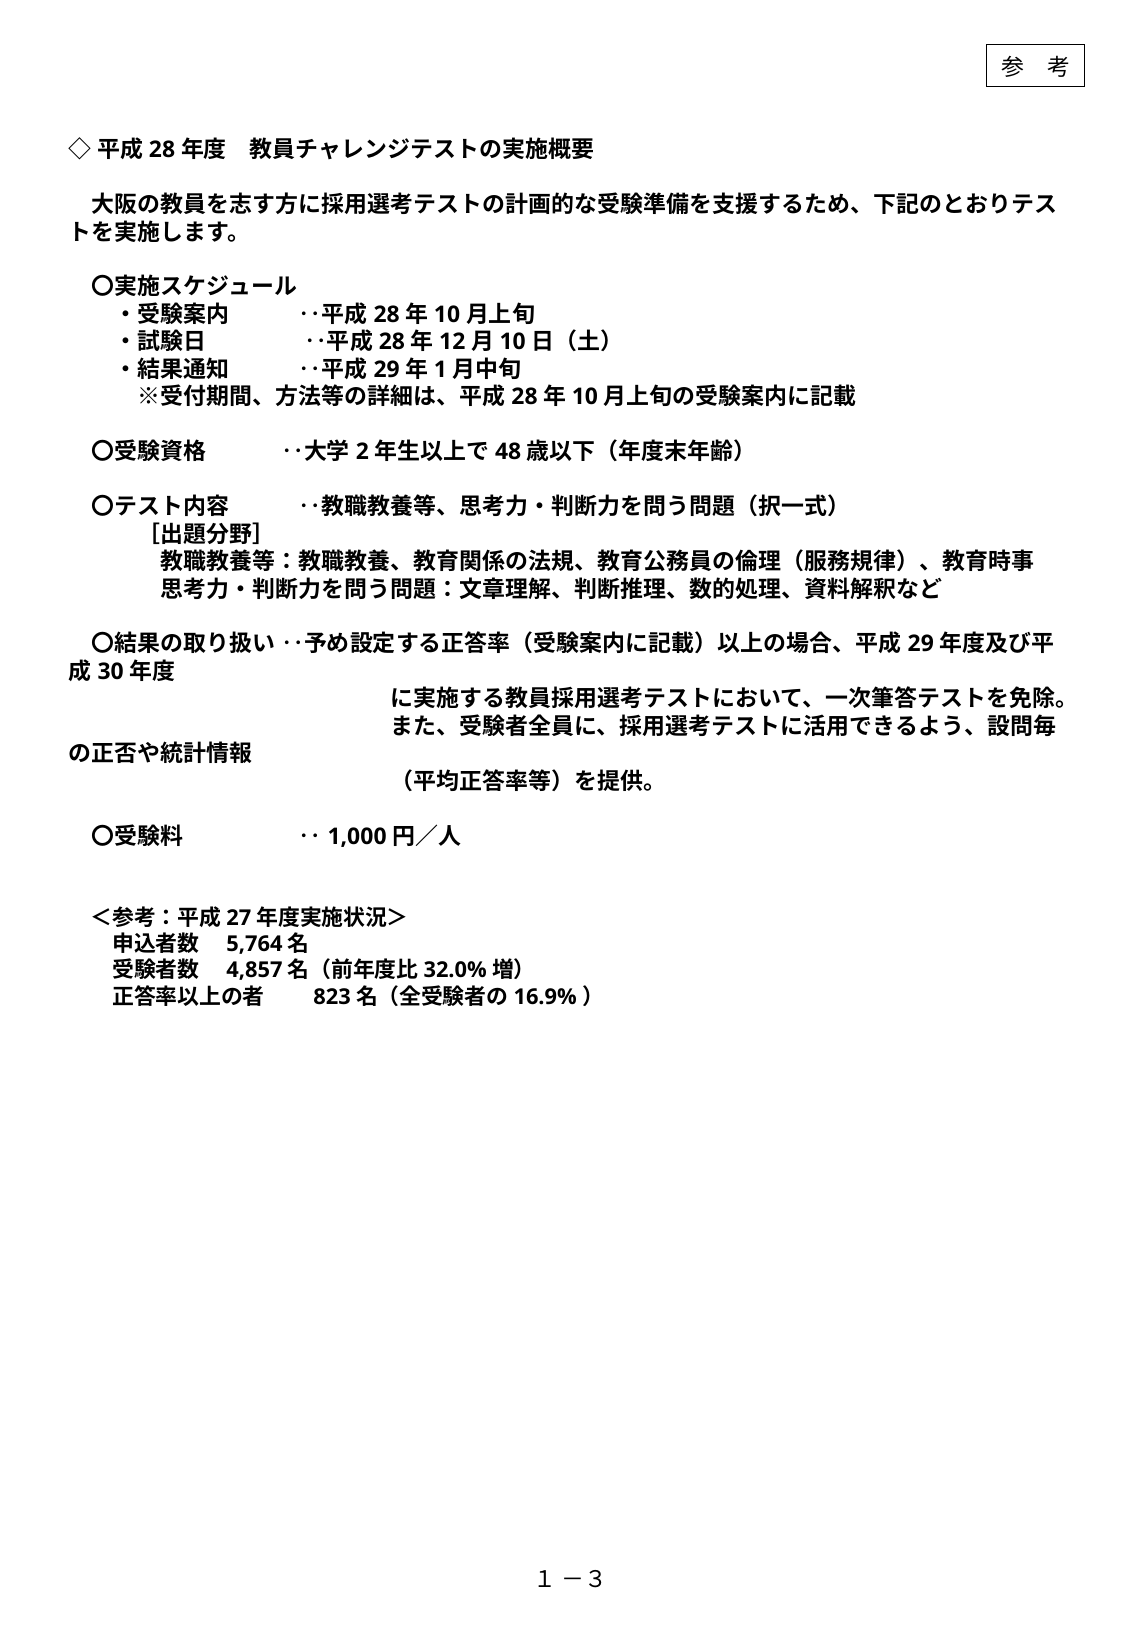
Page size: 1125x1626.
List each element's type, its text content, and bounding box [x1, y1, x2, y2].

text_box １ －３ [518, 1556, 623, 1599]
text_box 参 考 [986, 44, 1085, 87]
text_box ◇平成28年度 教員チャレンジテストの実施概要 大阪の教員を志す方に採用選考テストの計画的な受験準備を支援するため、下記のとおりテストを実施します。 〇実施スケジュール ・受験案内 ‥平成28年10月上旬 ・試験日 ‥平成28年12月10日（土） ・結果通知 ‥平成29年1月中旬 ※受付期間、方法等の詳細は、平成28年10月上旬の受験案内に記載 〇受験資格 ‥大学2年生以上で48歳以下（年度末年齢） 〇テスト内容 ‥教職教養等、思考力・判断力を問う問題（択一式） ［出題分野］ 教職教養等：教職教養、教育関係の法規、教育公務員の倫理（服務規律）、教育時事 思考力・判断力を問う問題：文章理解、判断推理、数的処理、資料解釈など 〇結果の取り扱い ‥予め設定する正答率（受験案内に記載）以上の場合、平成29年度及び平成30年度 に実施する教員採用選考テストにおいて、一次筆答テストを免除。 また、受験者全員に、採用選考テストに活用できるよう、設問毎の正否や統計情報 （平均正答率等）を提供。 〇受験料 ‥1,000円／人 ＜参考：平成27年度実施状況＞ 申込者数 5,764名 受験者数 4,857名（前年度比32.0%増） 正答率以上の者 823名（全受験者の16.9%） [52, 125, 1084, 1003]
